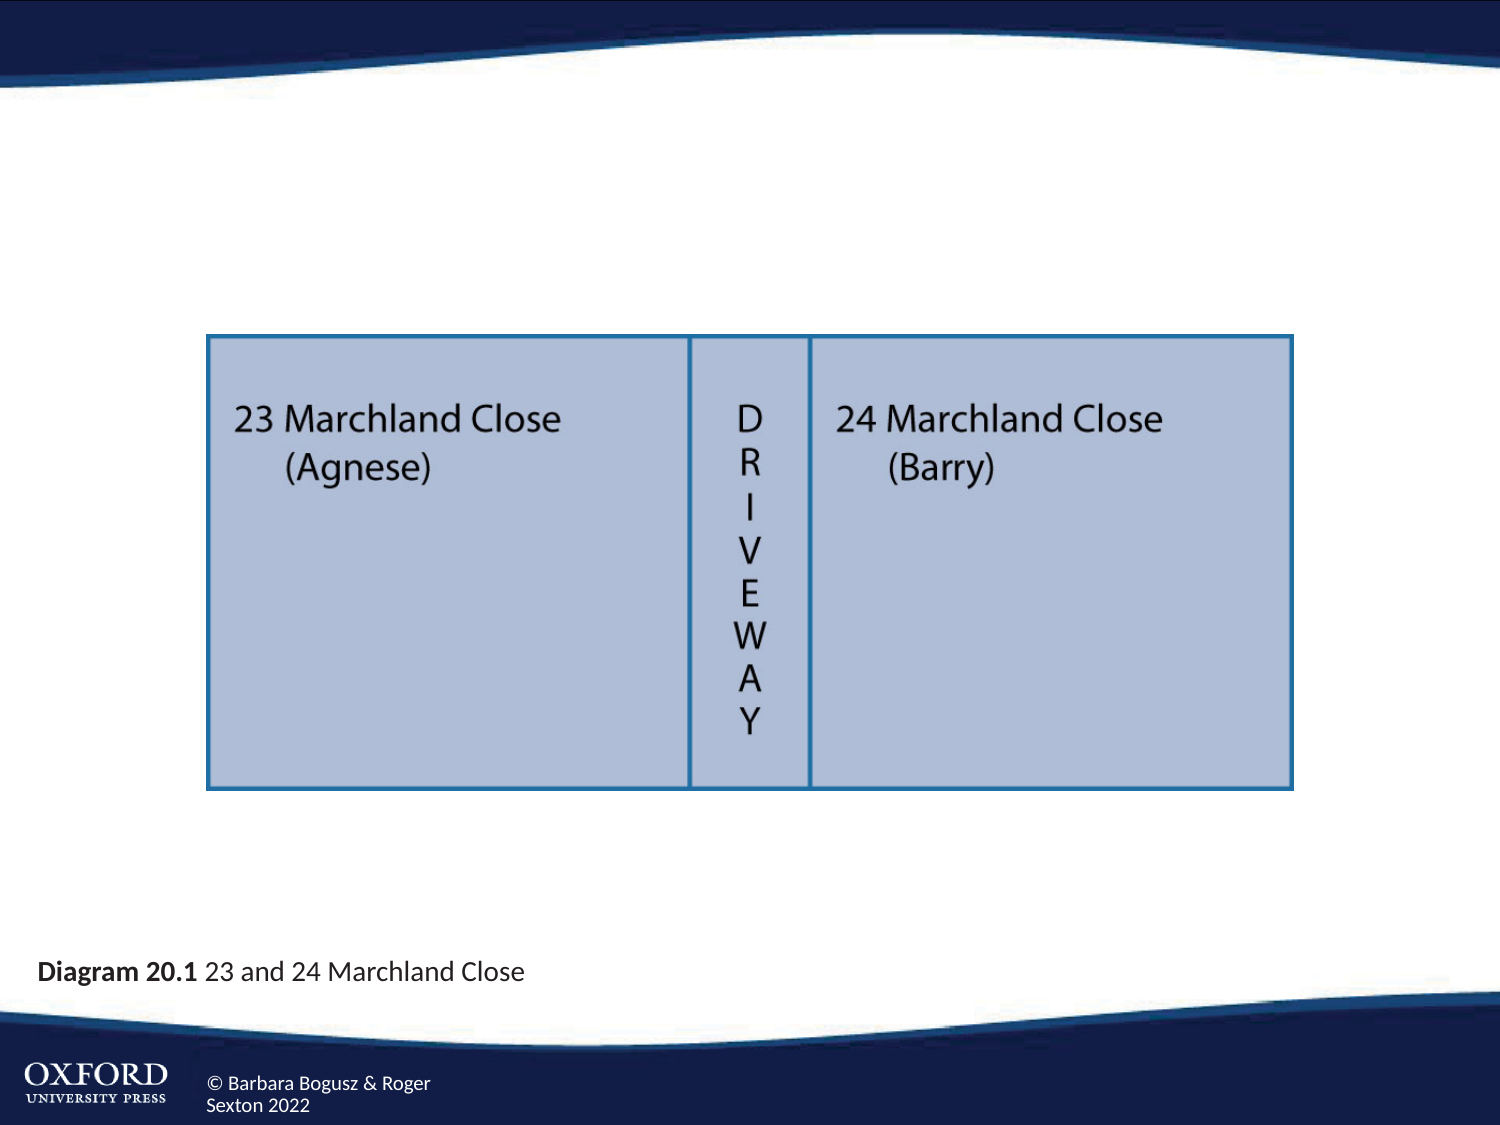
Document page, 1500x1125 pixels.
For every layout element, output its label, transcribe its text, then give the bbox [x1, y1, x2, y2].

footer © Barbara Bogusz & Roger Sexton 2022 [204, 1072, 479, 1125]
title Diagram 20.1 23 and 24 Marchland Close [37, 952, 1463, 988]
picture [0, 0, 1500, 1125]
